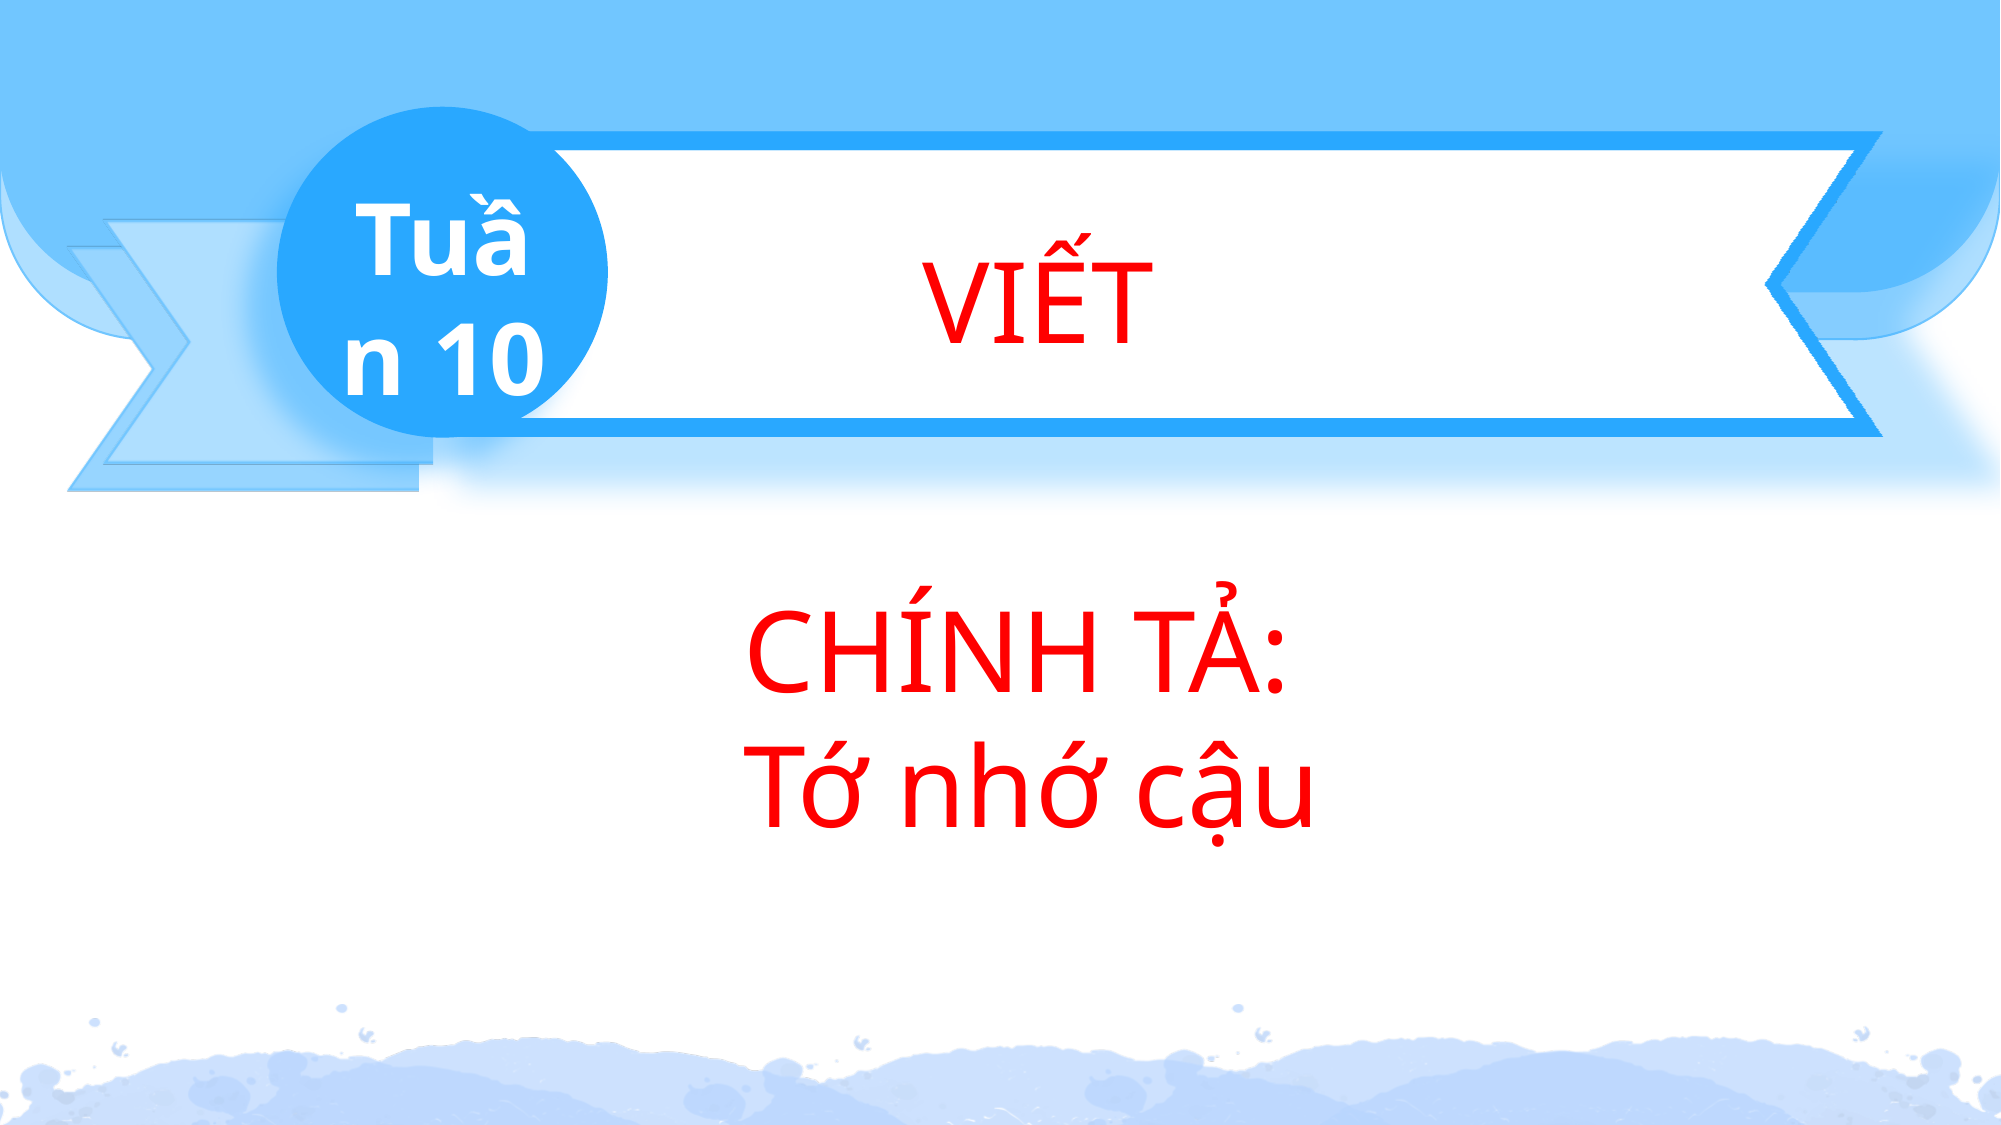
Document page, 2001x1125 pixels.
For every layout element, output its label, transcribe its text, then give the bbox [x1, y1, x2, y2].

picture [0, 1004, 2000, 1125]
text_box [66, 96, 434, 615]
text_box CHÍNH TẢ: Tớ nhớ cậu [361, 572, 1703, 857]
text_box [0, 0, 2000, 340]
picture [434, 104, 1884, 454]
